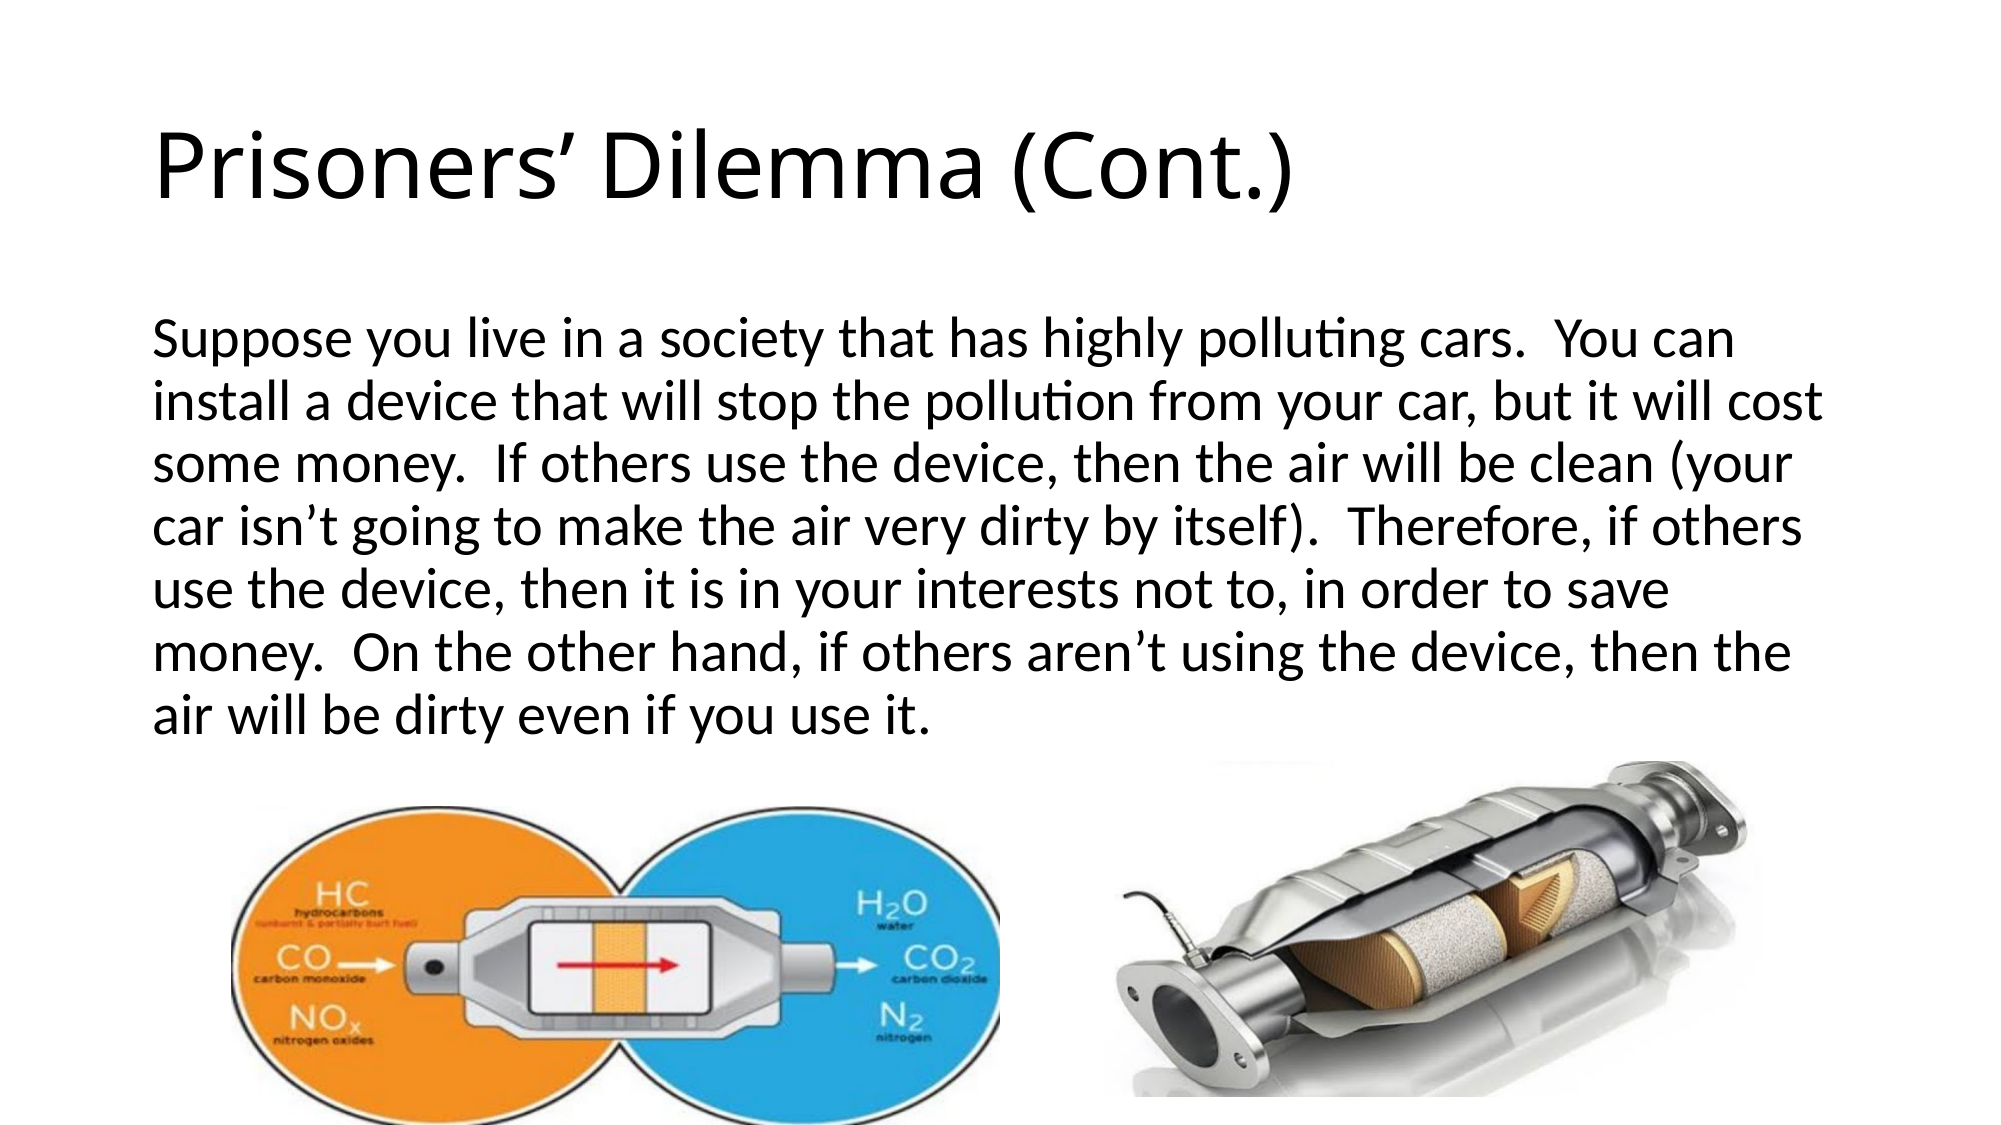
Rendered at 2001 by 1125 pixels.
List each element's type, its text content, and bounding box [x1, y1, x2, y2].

picture [1105, 761, 1764, 1097]
picture [231, 806, 1000, 1125]
title Prisoners’ Dilemma (Cont.) [137, 59, 1863, 278]
list Suppose you live in a society that has highly polluting cars. You can install a device that will stop the pollution from your car, but it will cost some money. If others use the device, then the air will be clean (your car isn’t going to make the air very dirty by itself). Therefore, if others use the device, then it is in your interests not to, in order to save money. On the other hand, if others aren’t using the device, then the air will be dirty even if you use it. [137, 299, 1863, 762]
